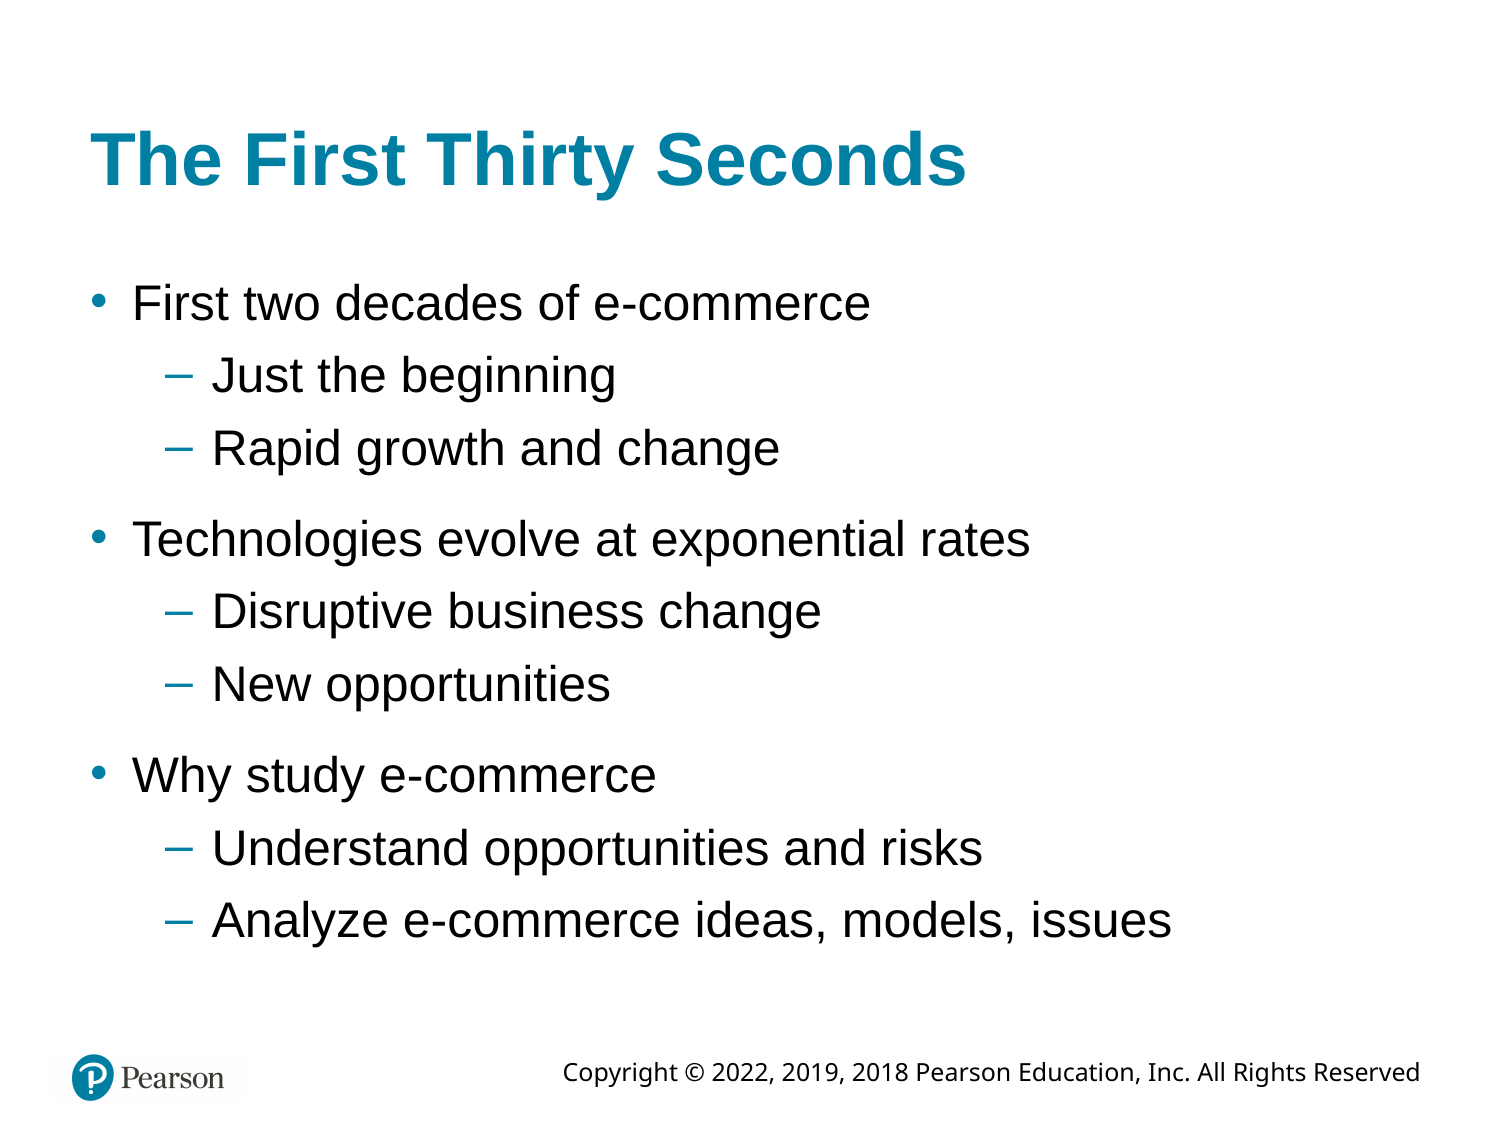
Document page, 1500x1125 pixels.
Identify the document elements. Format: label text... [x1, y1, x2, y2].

title The First Thirty Seconds [75, 35, 1425, 216]
list First two decades of e-commerce Just the beginning Rapid growth and change Technologies evolve at exponential rates Disruptive business change New opportunities Why study e-commerce Understand opportunities and risks Analyze e-commerce ideas, models, issues [75, 255, 1426, 1021]
picture [51, 1053, 245, 1102]
